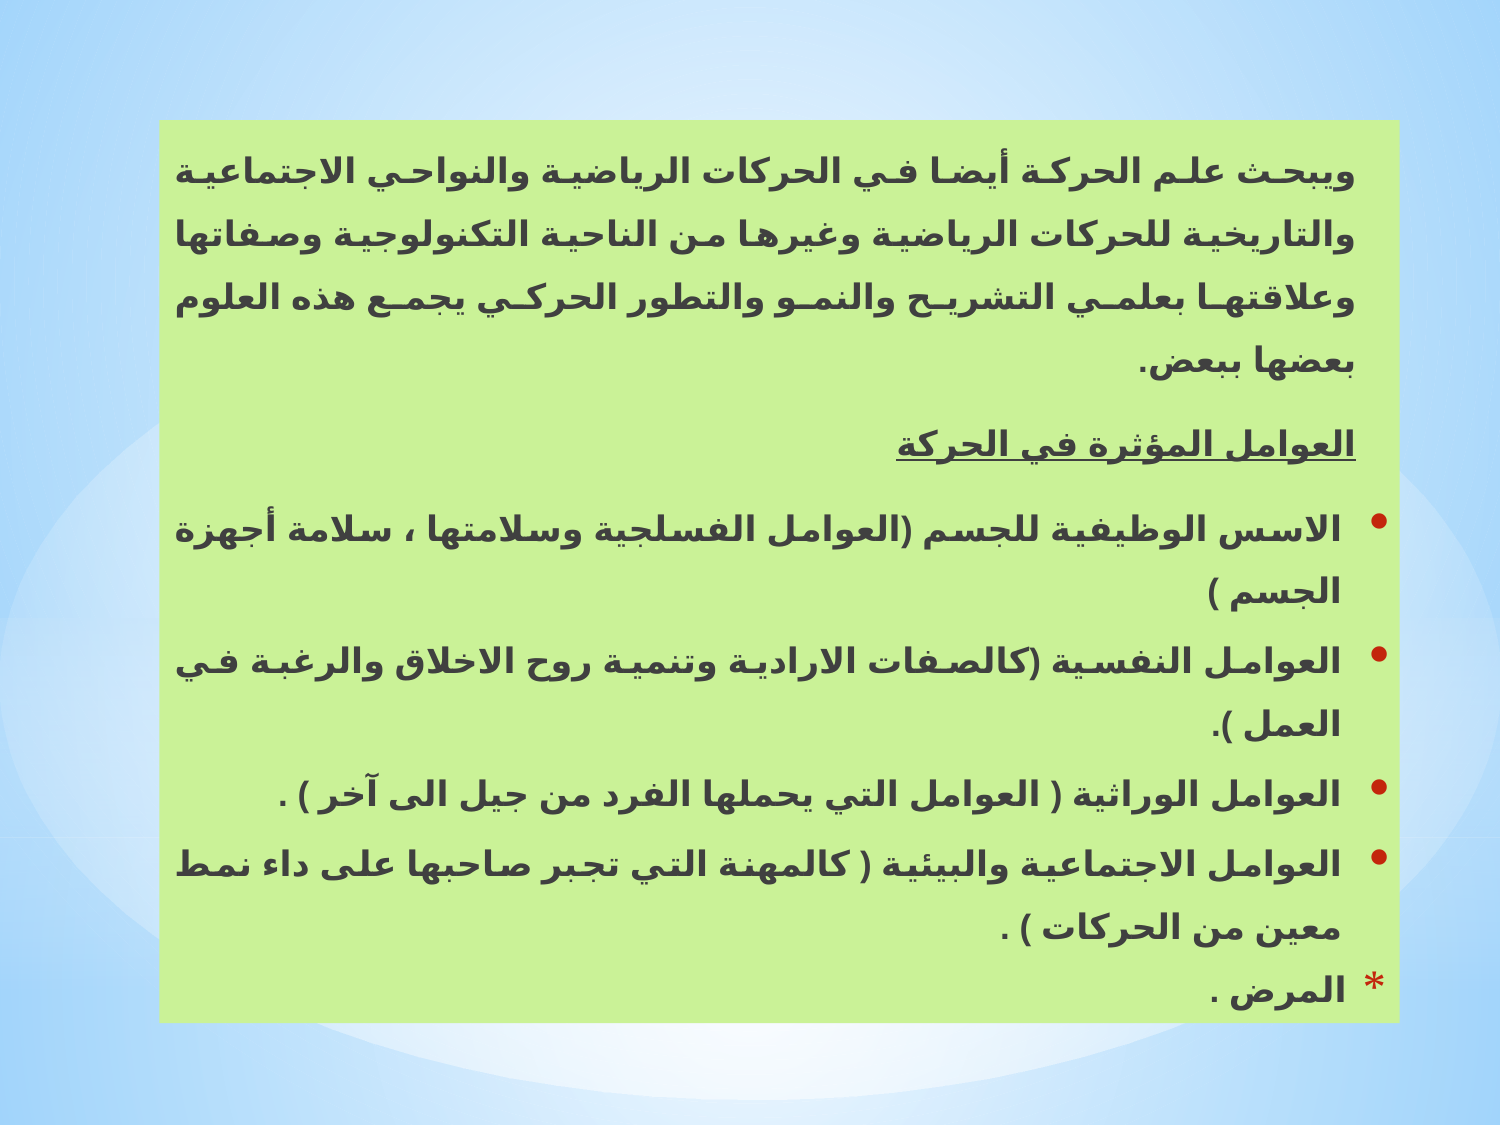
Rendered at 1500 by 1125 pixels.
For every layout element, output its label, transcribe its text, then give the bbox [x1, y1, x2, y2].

list ويبحث علم الحركة أيضا في الحركات الرياضية والنواحي الاجتماعية والتاريخية للحركات الرياضية وغيرها من الناحية التكنولوجية وصفاتها وعلاقتها بعلمي التشريح والنمو والتطور الحركي يجمع هذه العلوم بعضها ببعض. العوامل المؤثرة في الحركة الاسس الوظيفية للجسم (العوامل الفسلجية وسلامتها ، سلامة أجهزة الجسم ) العوامل النفسية (كالصفات الارادية وتنمية روح الاخلاق والرغبة في العمل ). العوامل الوراثية ( العوامل التي يحملها الفرد من جيل الى آخر ) . العوامل الاجتماعية والبيئية ( كالمهنة التي تجبر صاحبها على داء نمط معين من الحركات ) . المرض . [159, 120, 1400, 1024]
